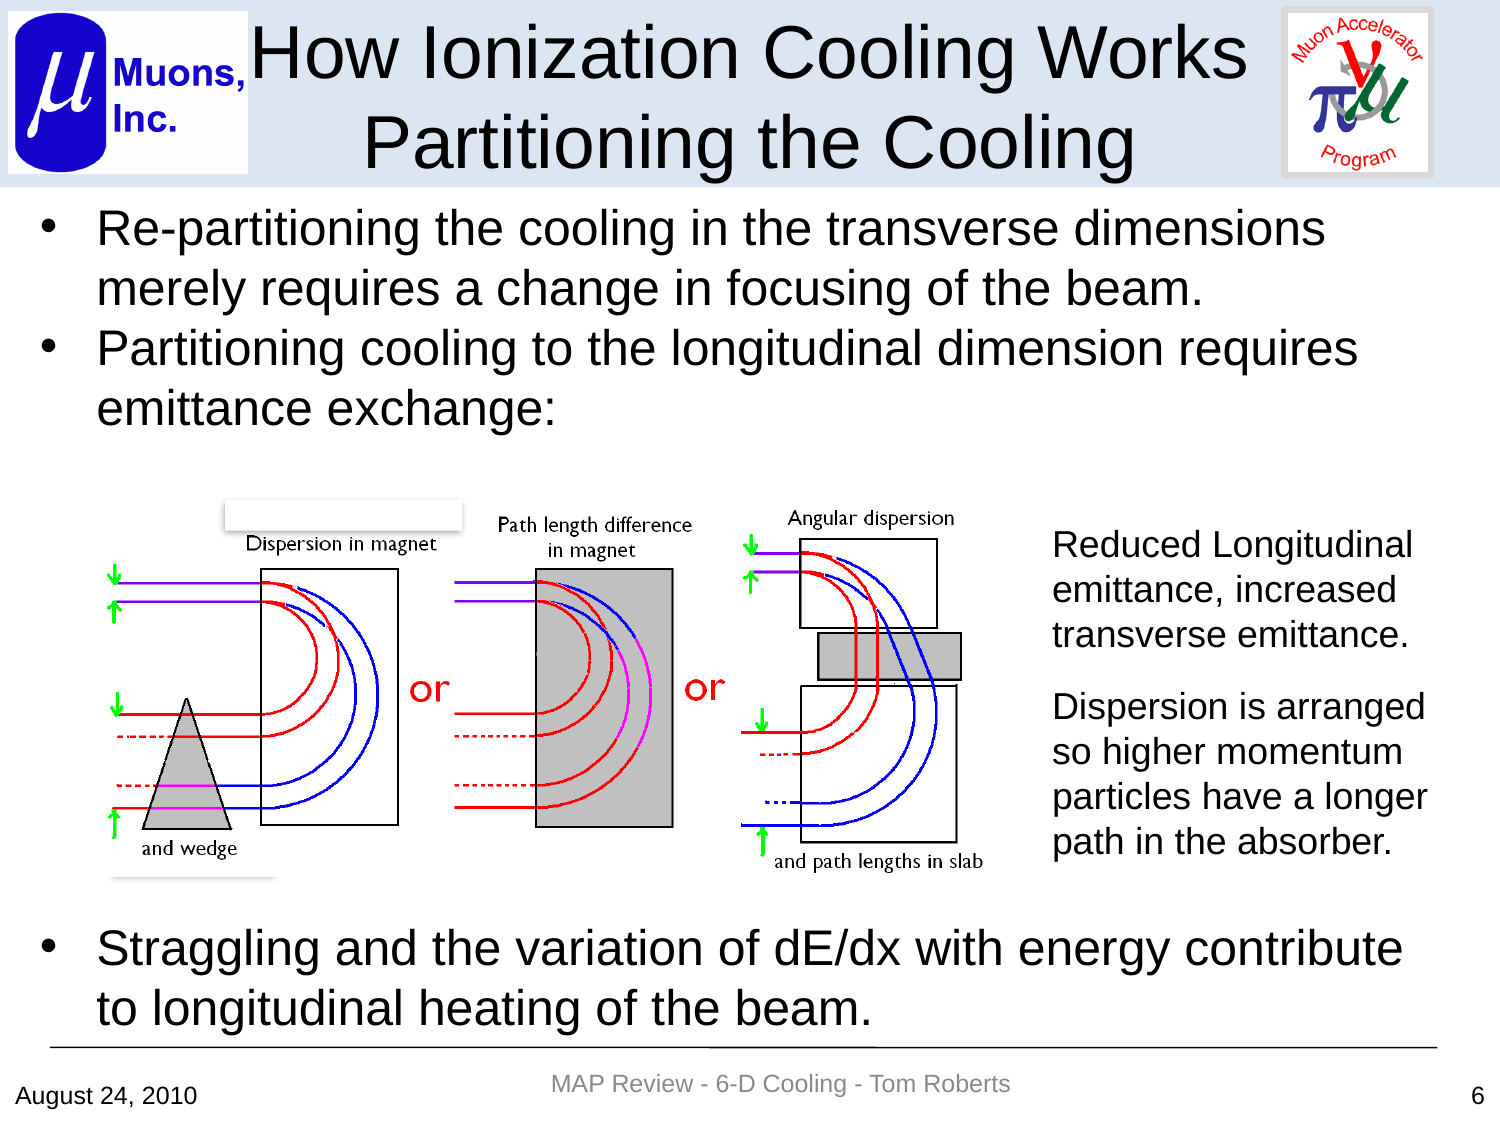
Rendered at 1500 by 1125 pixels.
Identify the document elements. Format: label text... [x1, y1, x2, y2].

title How Ionization Cooling Works Partitioning the Cooling [74, 0, 1426, 187]
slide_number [0, 1065, 350, 1125]
list Re-partitioning the cooling in the transverse dimensions merely requires a change in focusing of the beam. Partitioning cooling to the longitudinal dimension requires emittance exchange: Straggling and the variation of dE/dx with energy contribute to longitudinal heating of the beam. [24, 187, 1463, 1051]
slide_number 6 [1149, 1065, 1500, 1125]
picture [8, 11, 74, 174]
footer MAP Review - 6-D Cooling - Tom Roberts [512, 1052, 1050, 1113]
text_box Reduced Longitudinal emittance, increased transverse emittance. Dispersion is arranged so higher momentum particles have a longer path in the absorber. [1037, 512, 1475, 870]
picture [87, 499, 987, 878]
